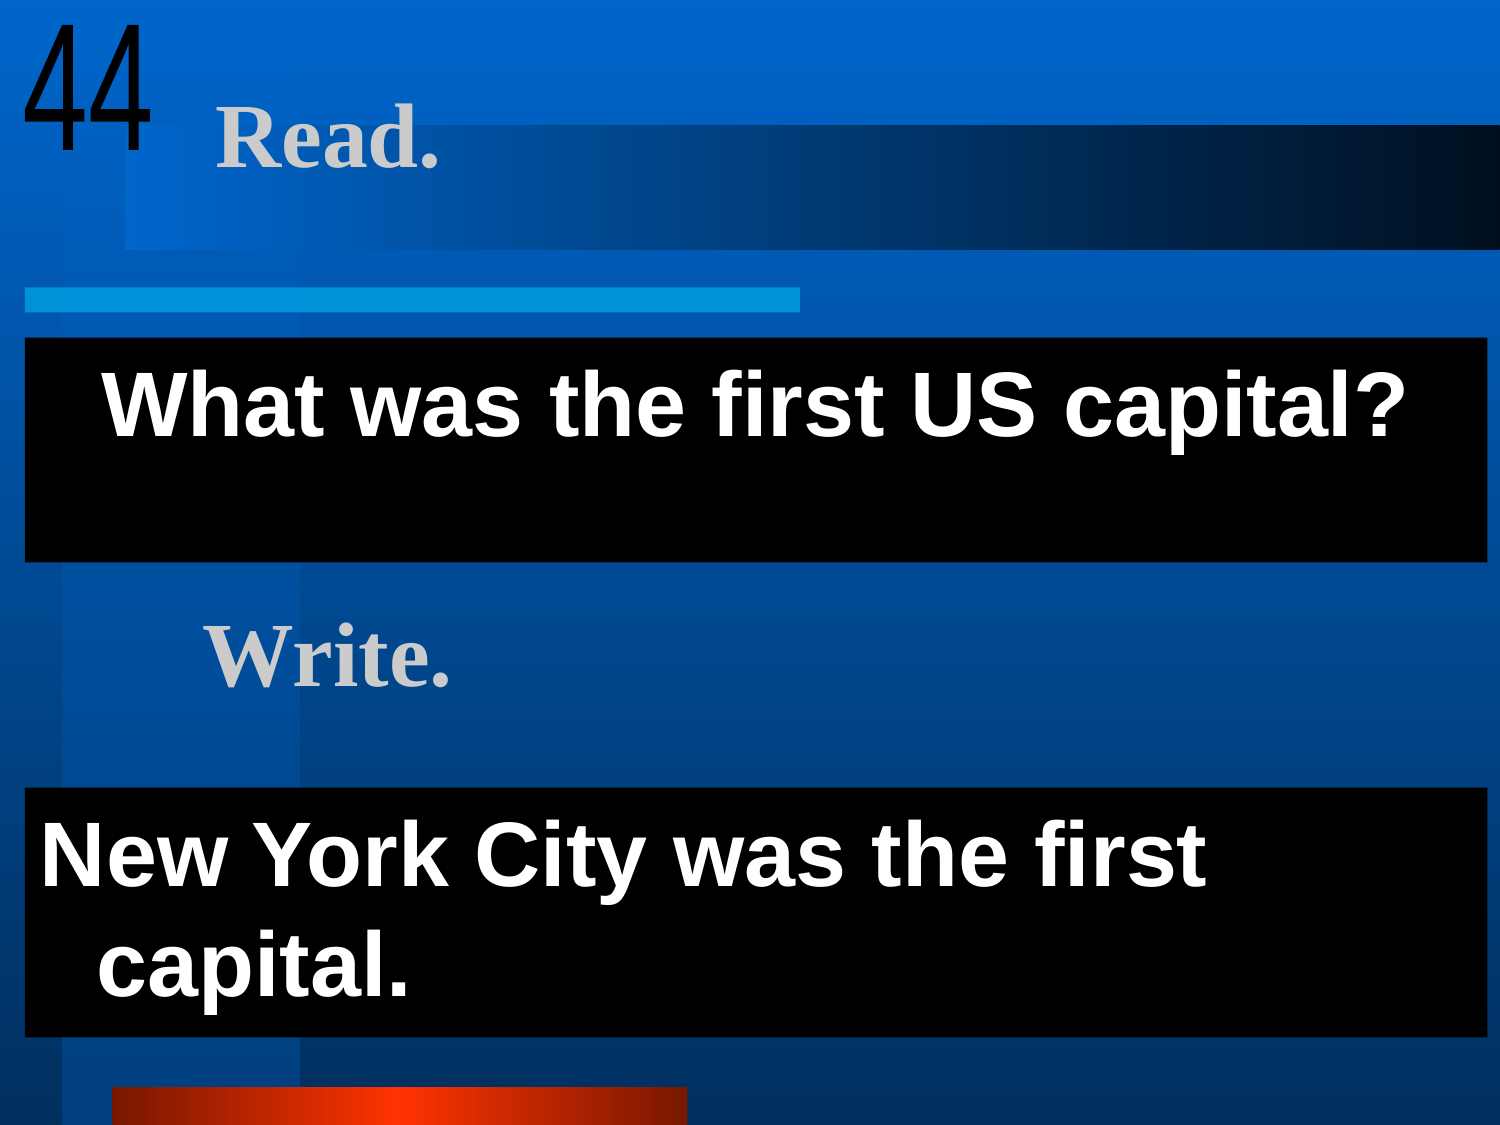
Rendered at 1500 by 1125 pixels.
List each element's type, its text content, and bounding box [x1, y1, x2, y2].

text_box Write. [187, 525, 1463, 775]
list What was the first US capital? [24, 337, 1488, 563]
text_box New York City was the first capital. [24, 787, 1488, 1038]
title Read. [200, 37, 1475, 225]
